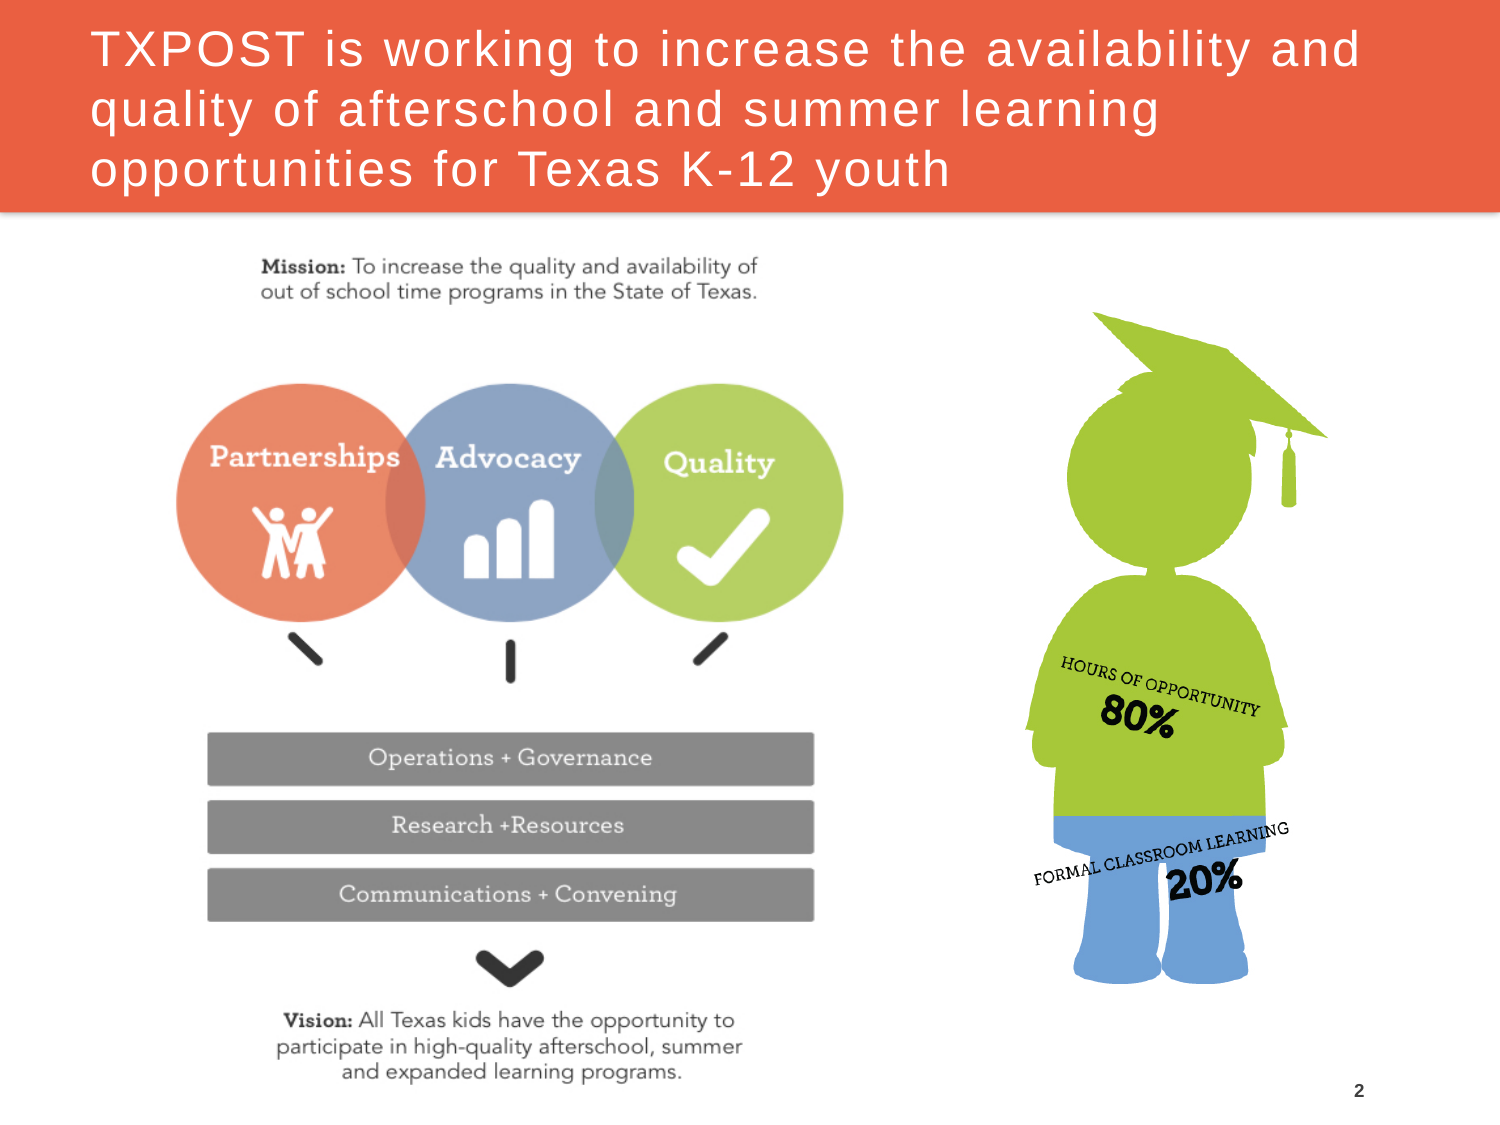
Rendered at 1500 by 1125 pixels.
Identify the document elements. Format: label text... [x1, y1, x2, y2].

slide_number 2 [1218, 1059, 1380, 1120]
title TXPOST is working to increase the availability and quality of afterschool and summer learning opportunities for Texas K-12 youth [74, 0, 1438, 213]
picture [1022, 309, 1329, 989]
picture [137, 240, 888, 1100]
